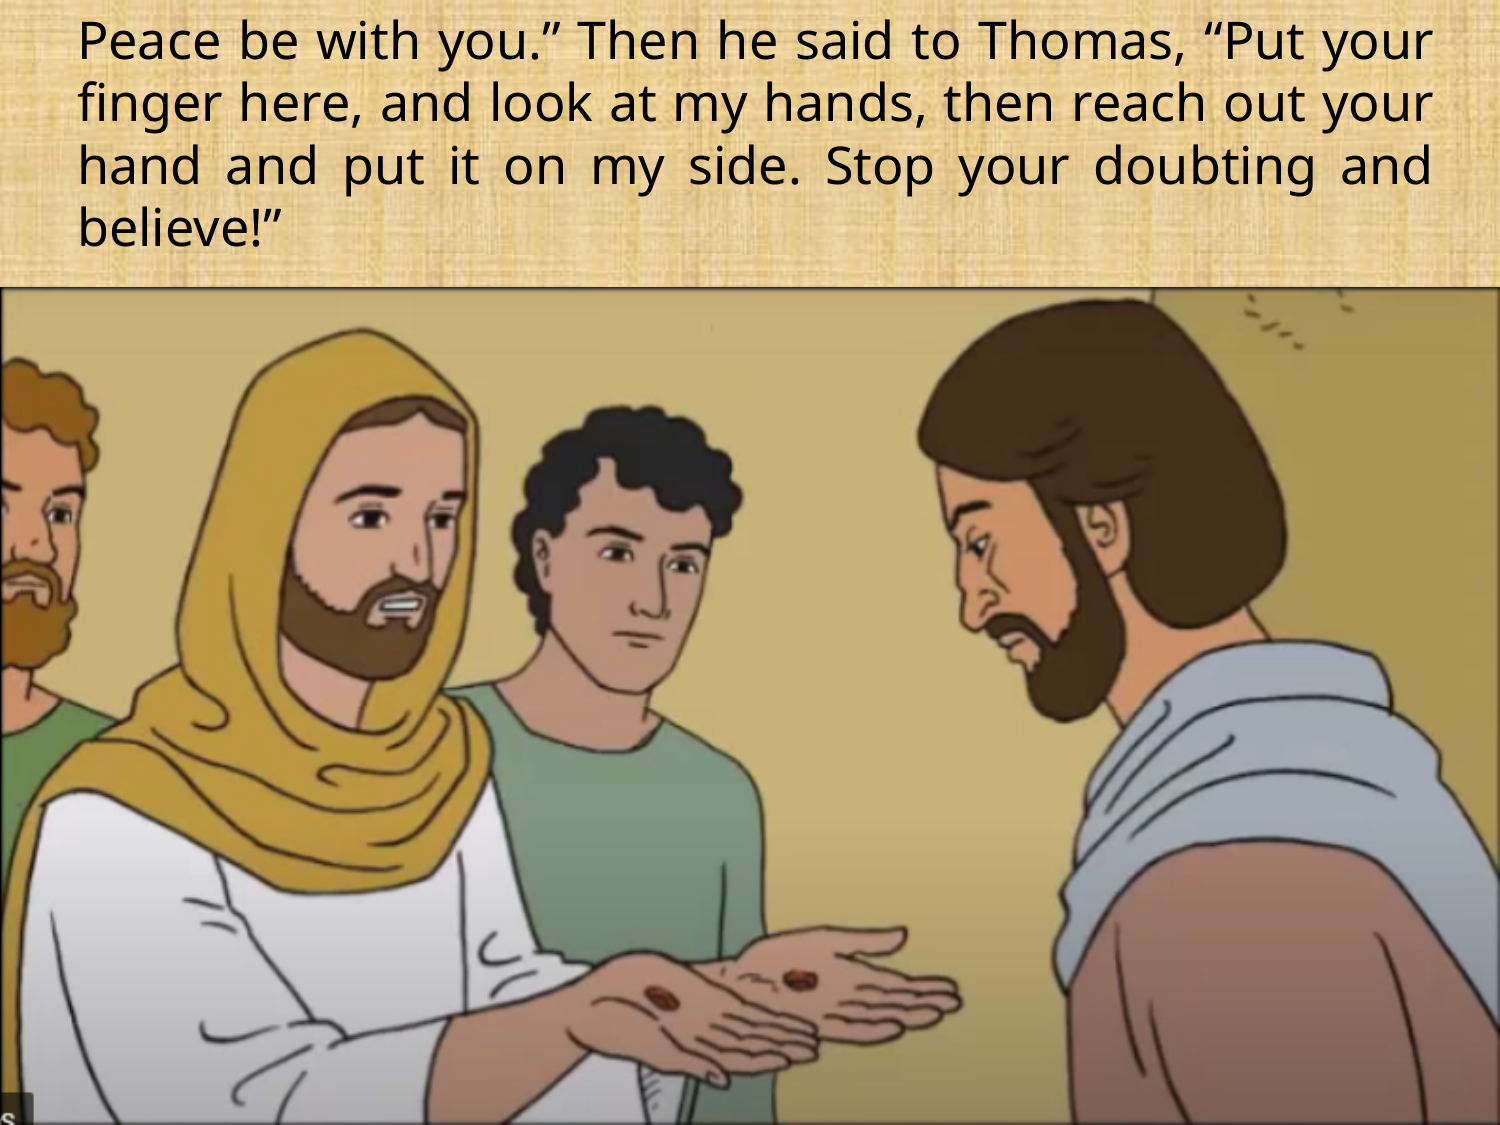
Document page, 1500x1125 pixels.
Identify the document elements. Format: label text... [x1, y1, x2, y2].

picture [0, 0, 1500, 1125]
text_box Peace be with you.” Then he said to Thomas, “Put your finger here, and look at my hands, then reach out your hand and put it on my side. Stop your doubting and believe!” [62, 0, 1450, 265]
